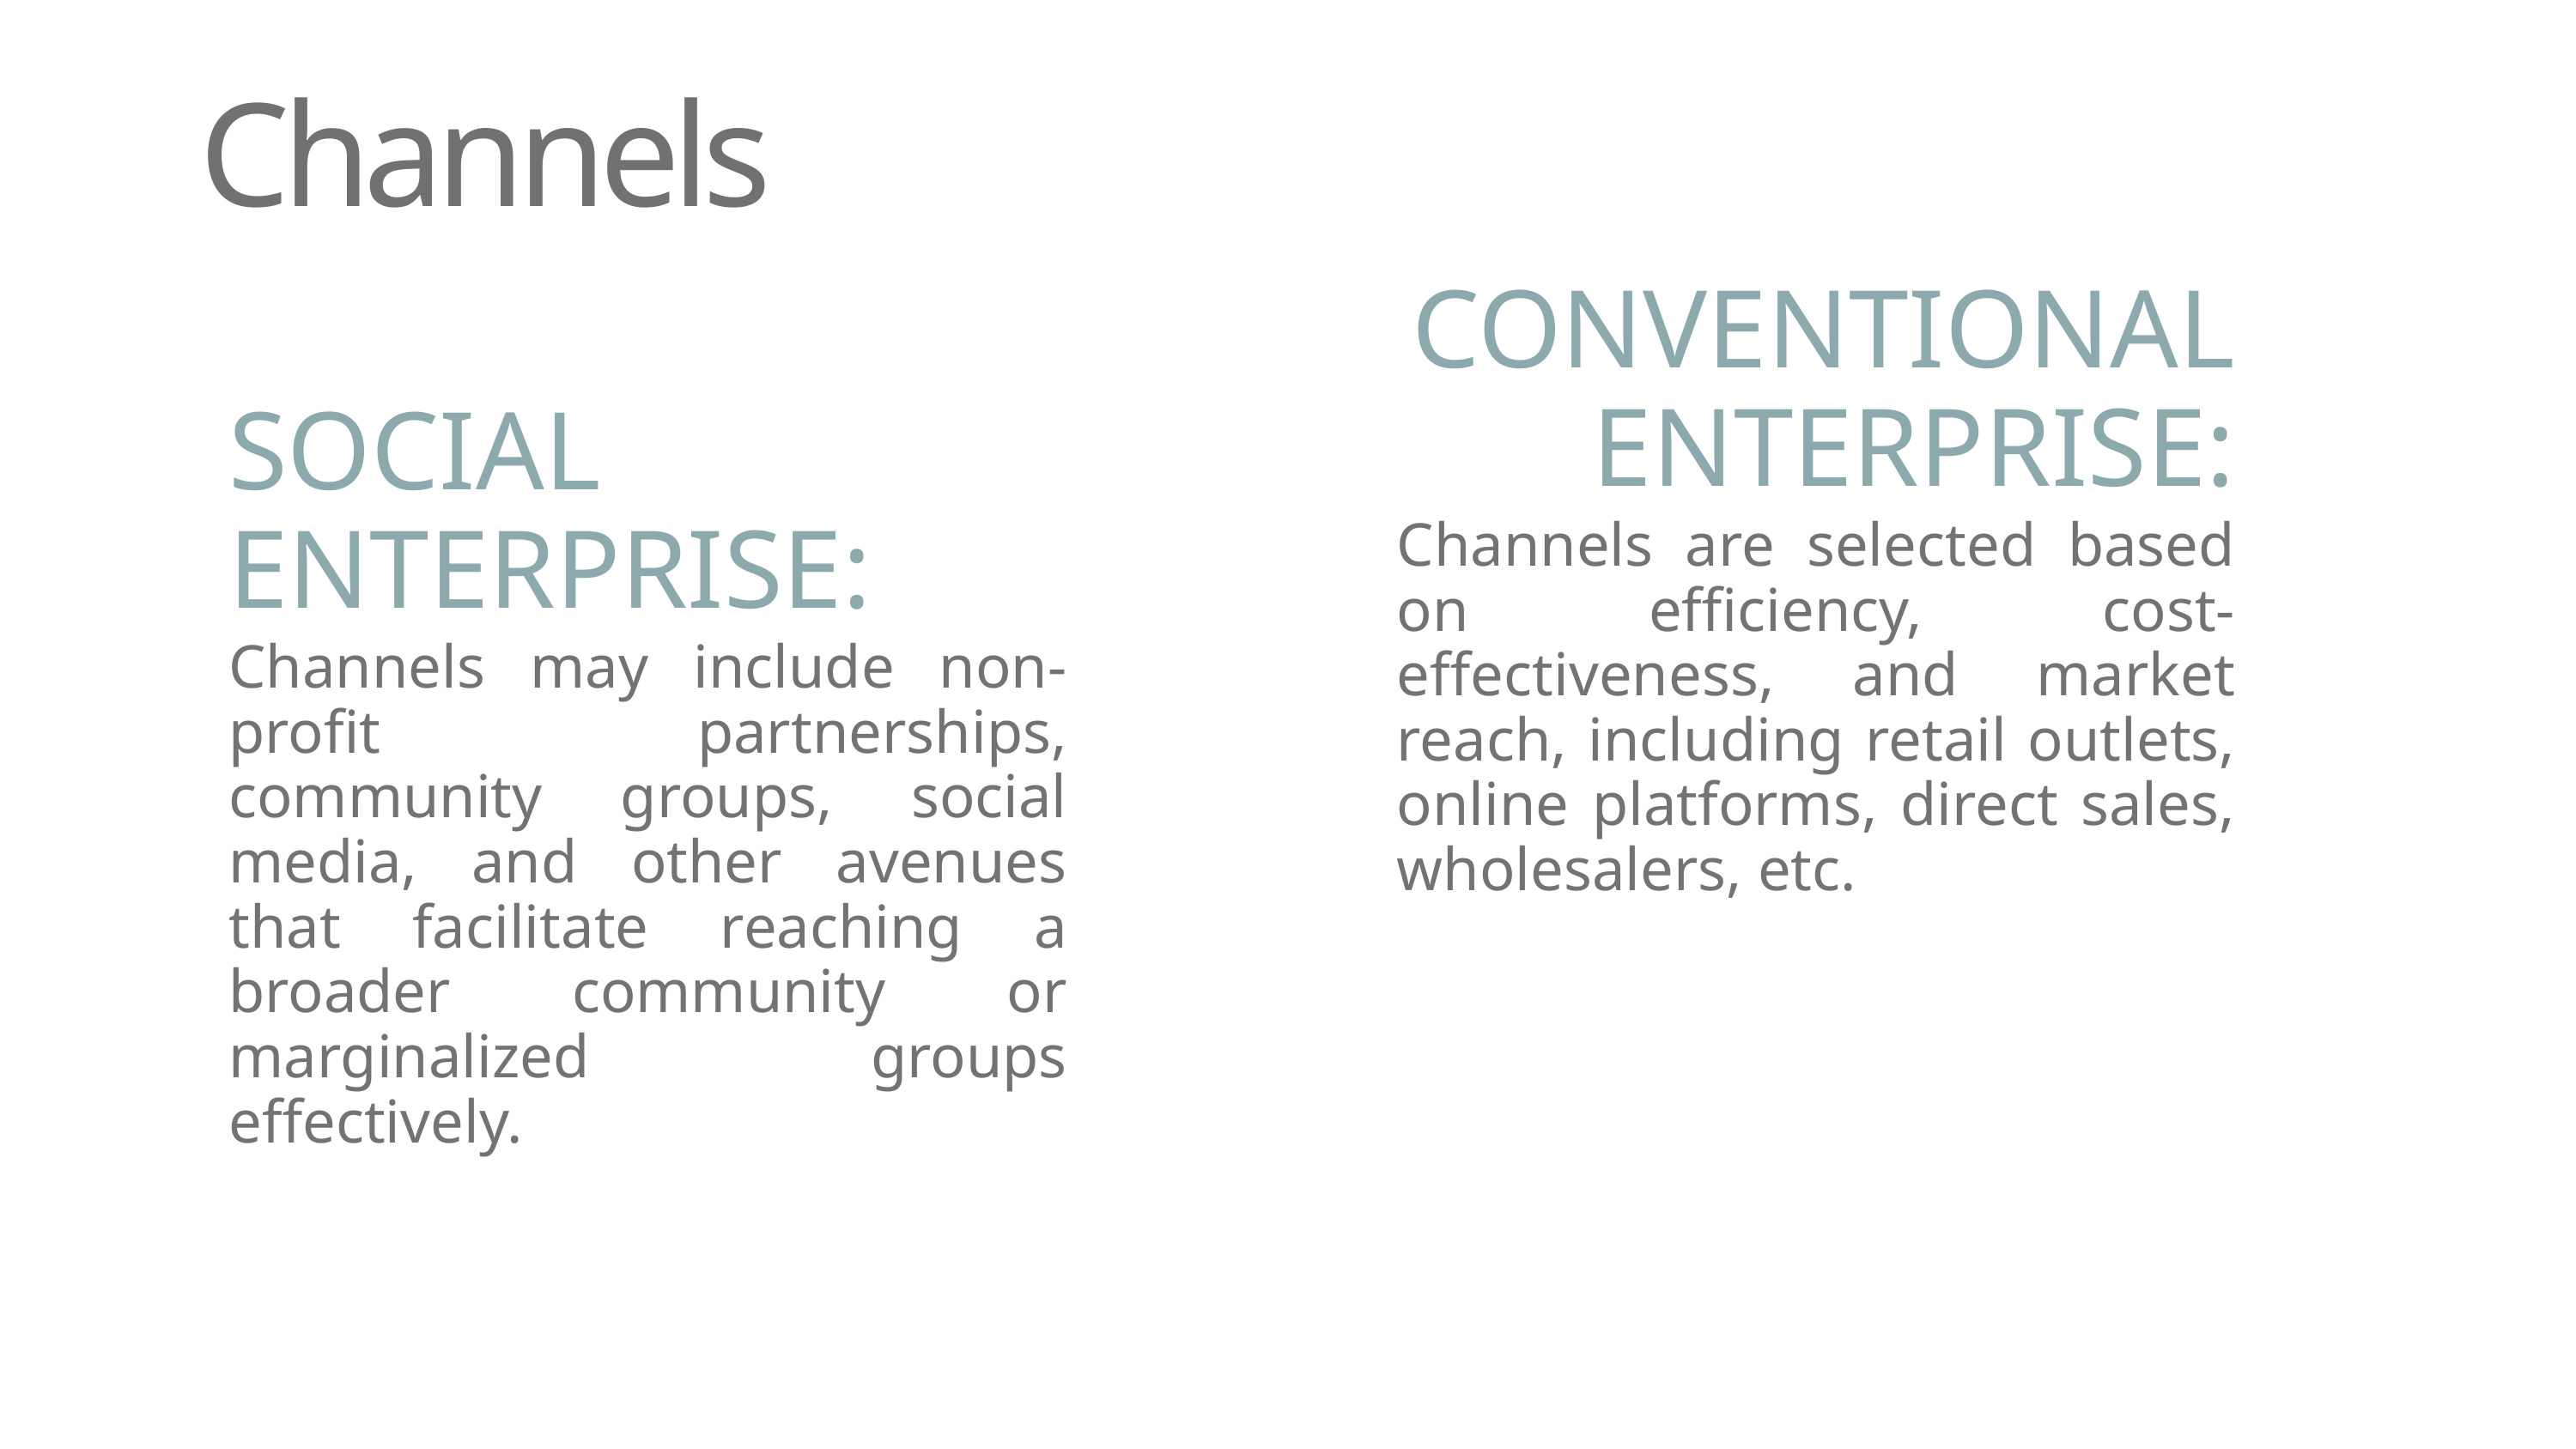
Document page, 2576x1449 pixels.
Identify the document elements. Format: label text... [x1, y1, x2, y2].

text_box Channels are selected based on efficiency, cost-effectiveness, and market reach, including retail outlets, online platforms, direct sales, wholesalers, etc. [1396, 512, 2236, 903]
text_box SOCIAL ENTERPRISE: [228, 393, 1176, 630]
text_box Channels may include non-profit partnerships, community groups, social media, and other avenues that facilitate reaching a broader community or marginalized groups effectively. [228, 634, 1068, 1155]
text_box Channels [199, 77, 1817, 236]
text_box CONVENTIONAL ENTERPRISE: [1288, 271, 2236, 507]
